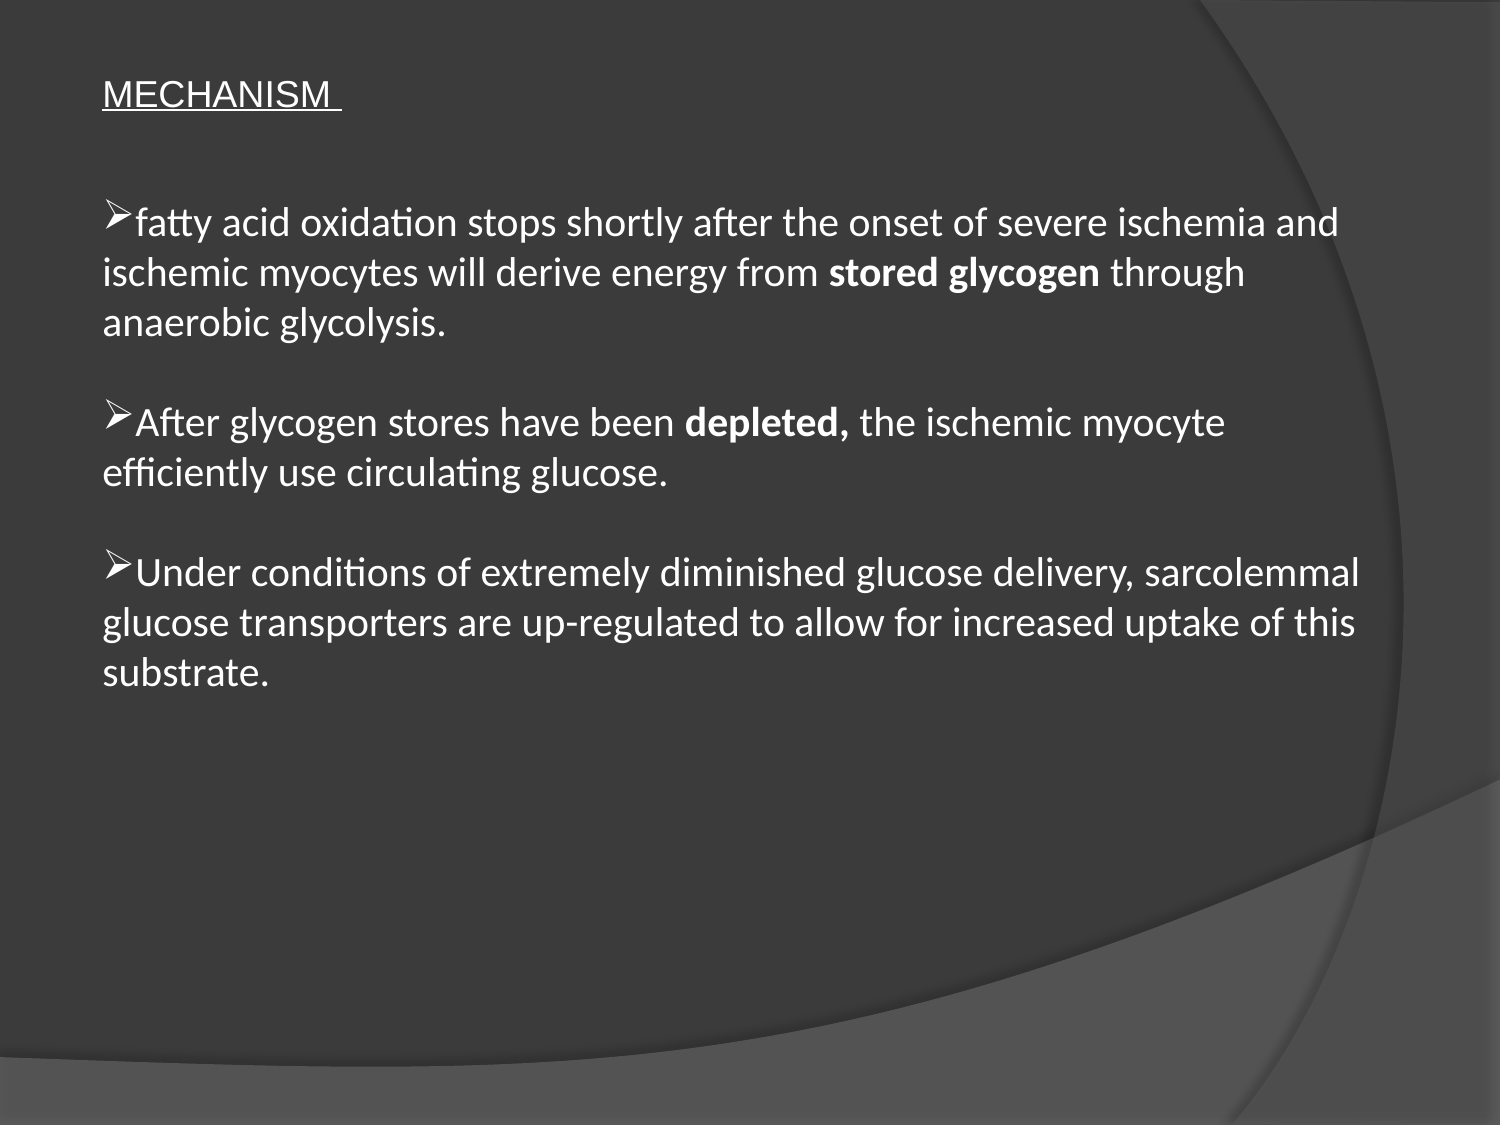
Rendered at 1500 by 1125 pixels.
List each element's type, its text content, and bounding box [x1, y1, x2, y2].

text_box fatty acid oxidation stops shortly after the onset of severe ischemia and ischemic myocytes will derive energy from stored glycogen through anaerobic glycolysis. After glycogen stores have been depleted, the ischemic myocyte efficiently use circulating glucose. Under conditions of extremely diminished glucose delivery, sarcolemmal glucose transporters are up-regulated to allow for increased uptake of this substrate. [87, 187, 1413, 703]
text_box MECHANISM [87, 62, 625, 123]
